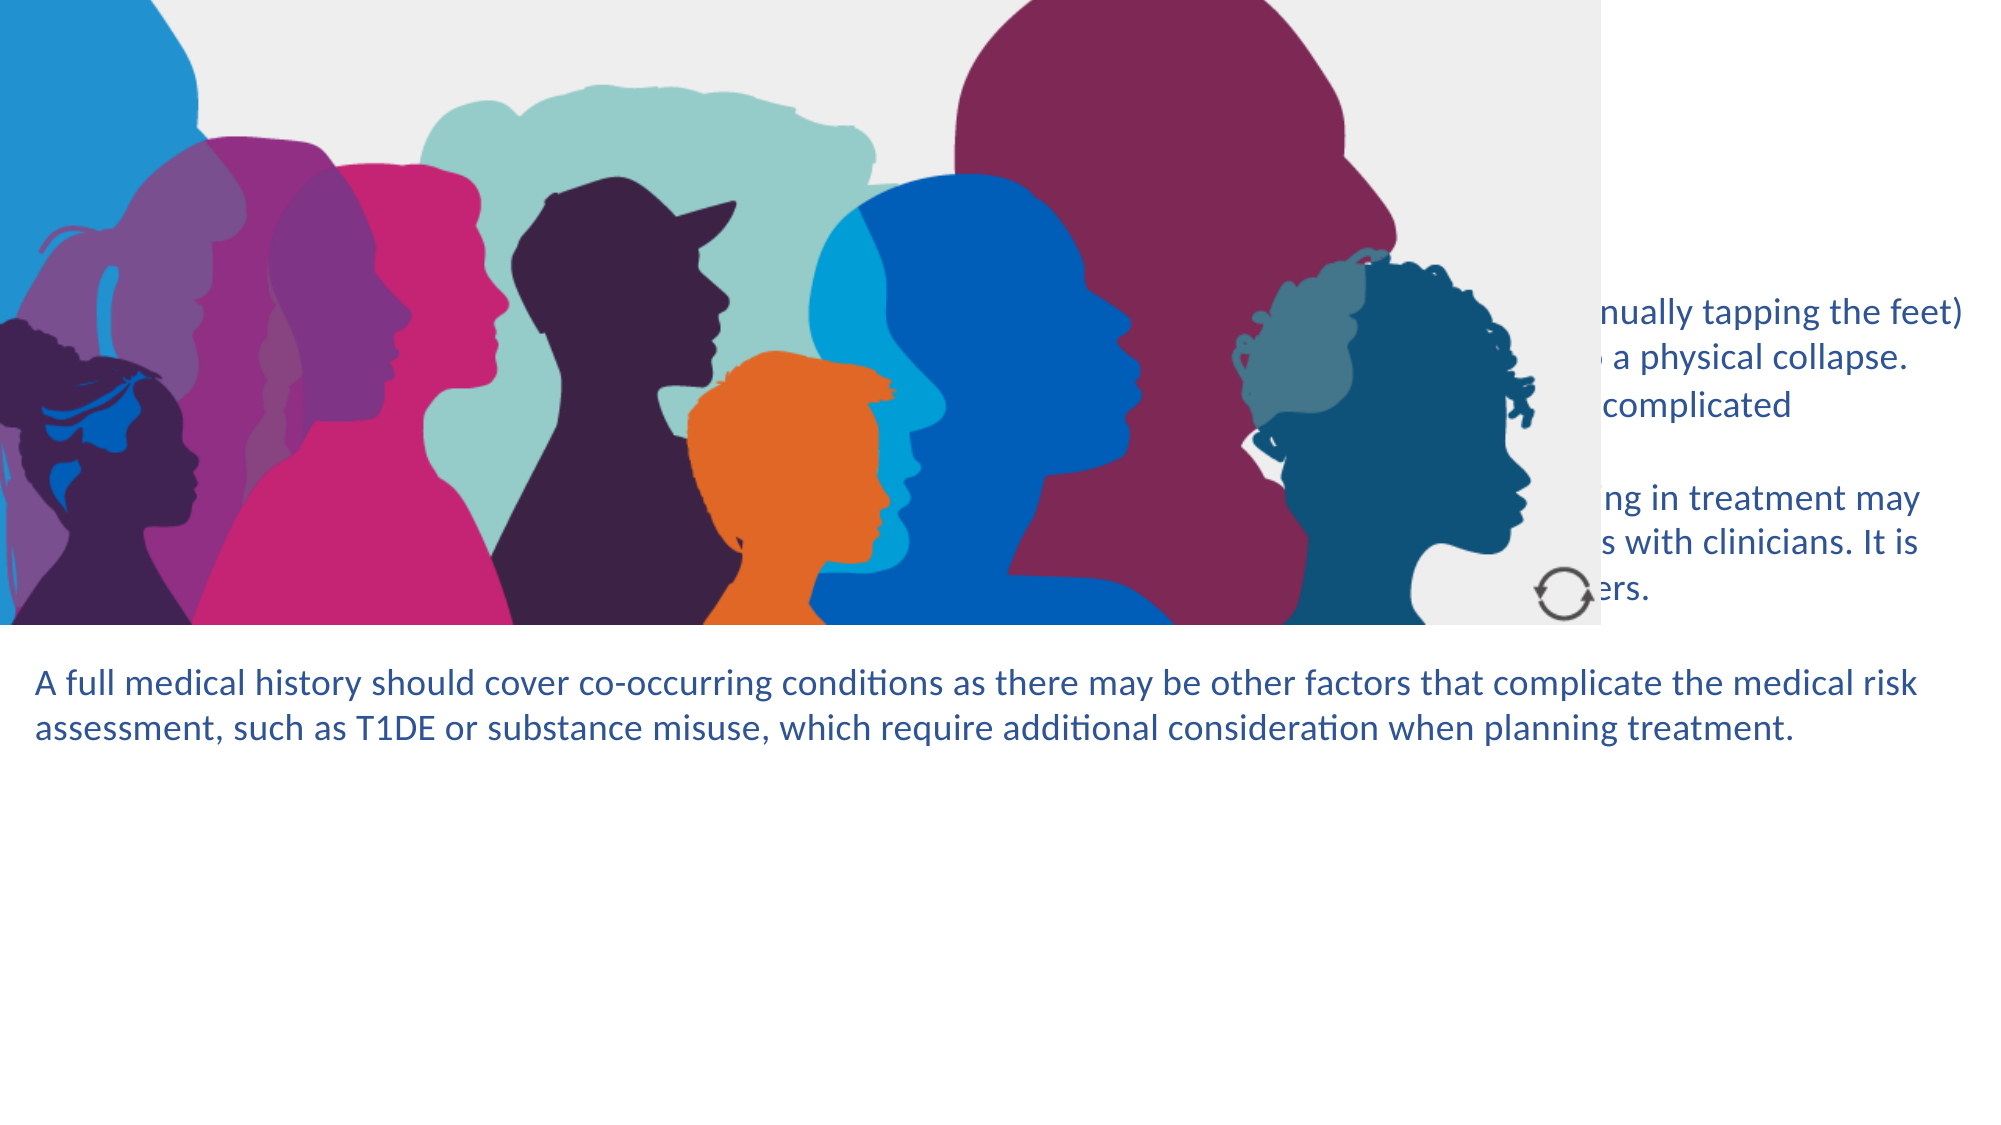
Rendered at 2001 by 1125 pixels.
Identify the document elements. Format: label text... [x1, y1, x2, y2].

picture [0, 0, 1601, 625]
text_box What do you think some of the known challenges to assessing risk with eating disorders are? Patients can appear well and this can falsely reassure the clinician. Patients may have an extremely powerful drive to exercise (including micro exercise such as continually tapping the feet) which can override their lack of nutritional reserve, so that they appear very energetic right up to a physical collapse. Blood parameters that fall within laboratory reference ranges are frequently seen in advanced uncomplicated malnutrition and should not be taken as cause for reassurance. Due to the nature of eating disorder cognitions and associated distress, including fear that engaging in treatment may result in weight restoration, patients may find it challenging to share the extent of their difficulties with clinicians. It is therefore important to build trust with the patient and to gather history from carers and supporters. A full medical history should cover co-occurring conditions as there may be other factors that complicate the medical risk assessment, such as T1DE or substance misuse, which require additional consideration when planning treatment. [32, 140, 1982, 844]
